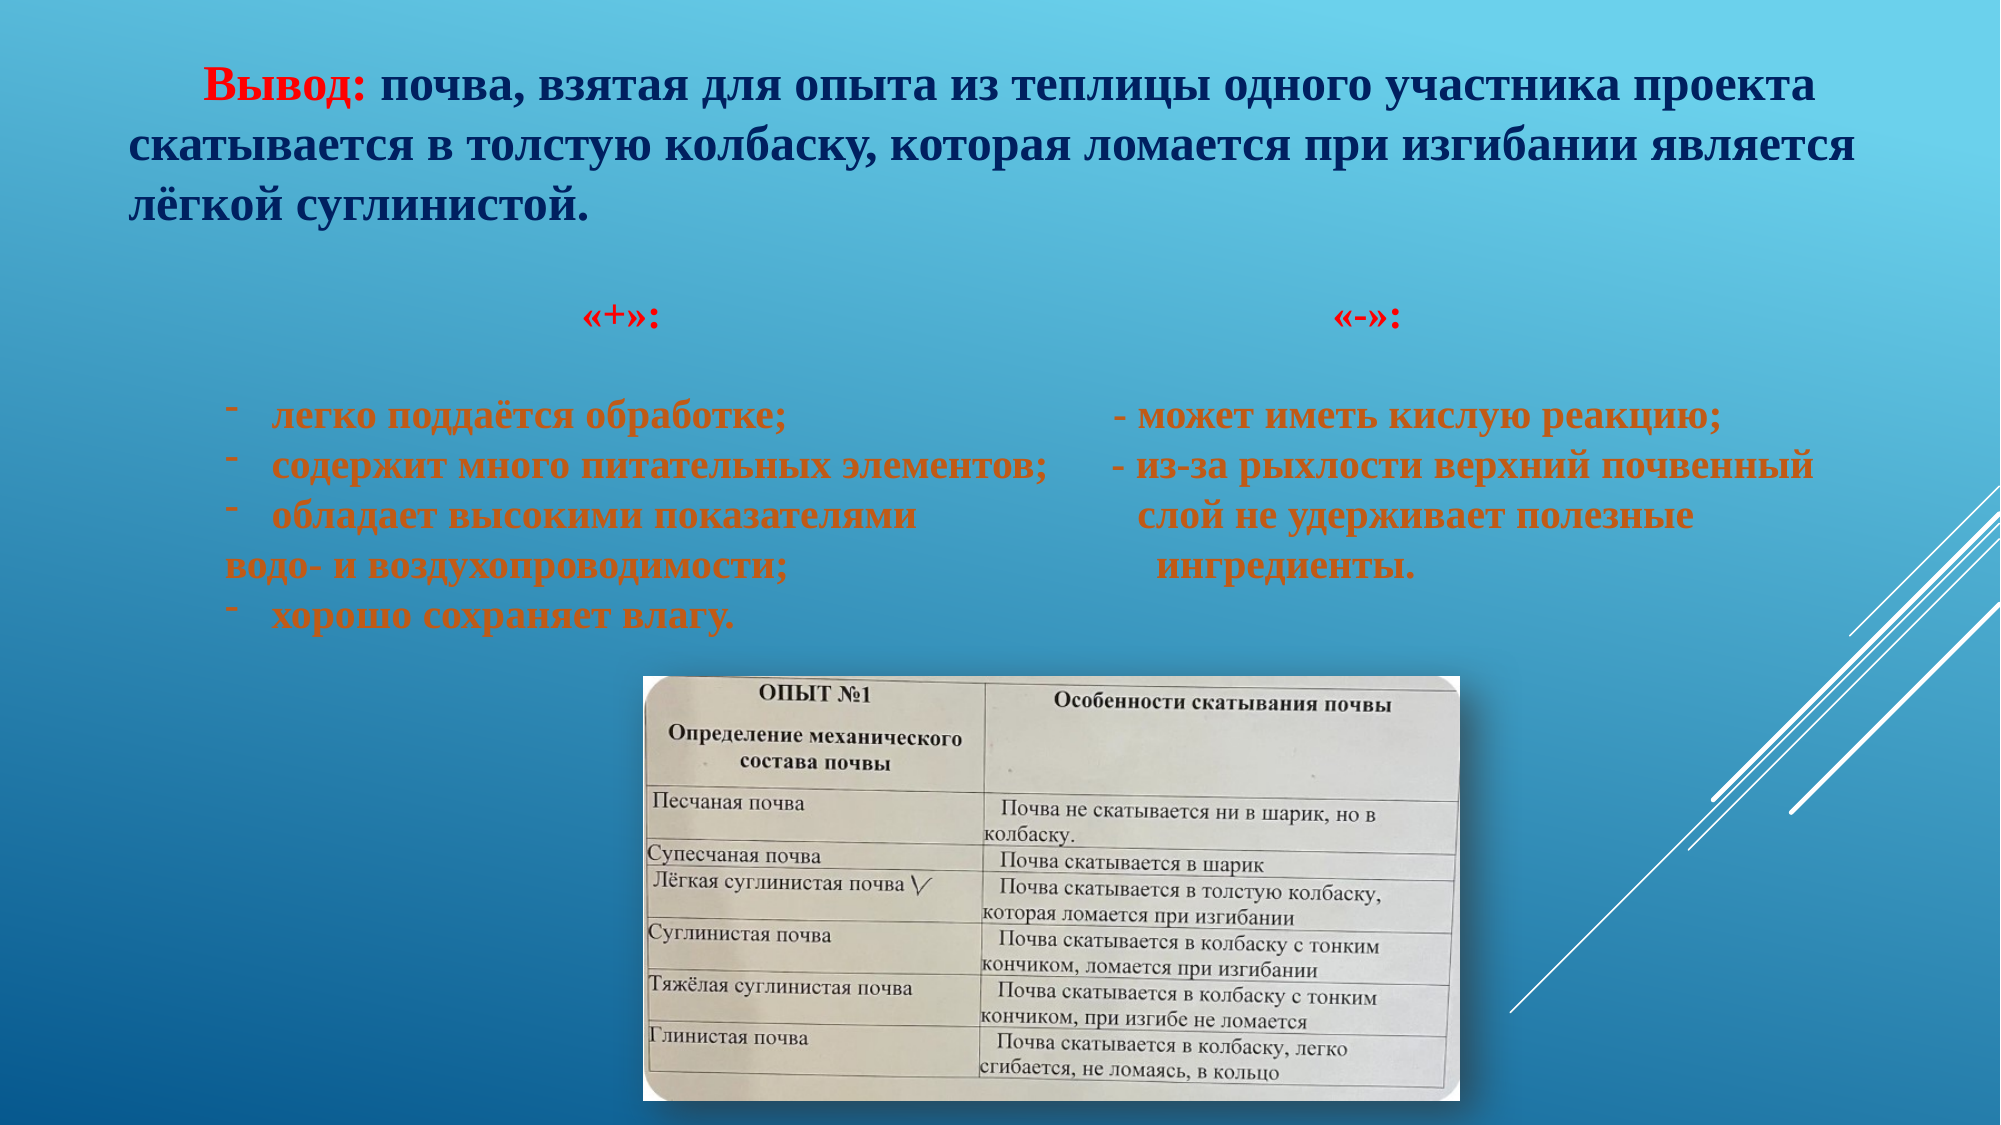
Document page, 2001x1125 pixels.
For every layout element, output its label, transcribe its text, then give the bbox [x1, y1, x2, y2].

text_box Вывод: почва, взятая для опыта из теплицы одного участника проекта скатывается в толстую колбаску, которая ломается при изгибании является лёгкой суглинистой. [113, 42, 1910, 238]
picture [643, 676, 1461, 1101]
text_box «+»: «-»: легко поддаётся обработке; - может иметь кислую реакцию; содержит много питательных элементов; - из-за рыхлости верхний почвенный обладает высокими показателями слой не удерживает полезные водо- и воздухопроводимости; ингредиенты. хорошо сохраняет влагу. [210, 279, 1854, 690]
